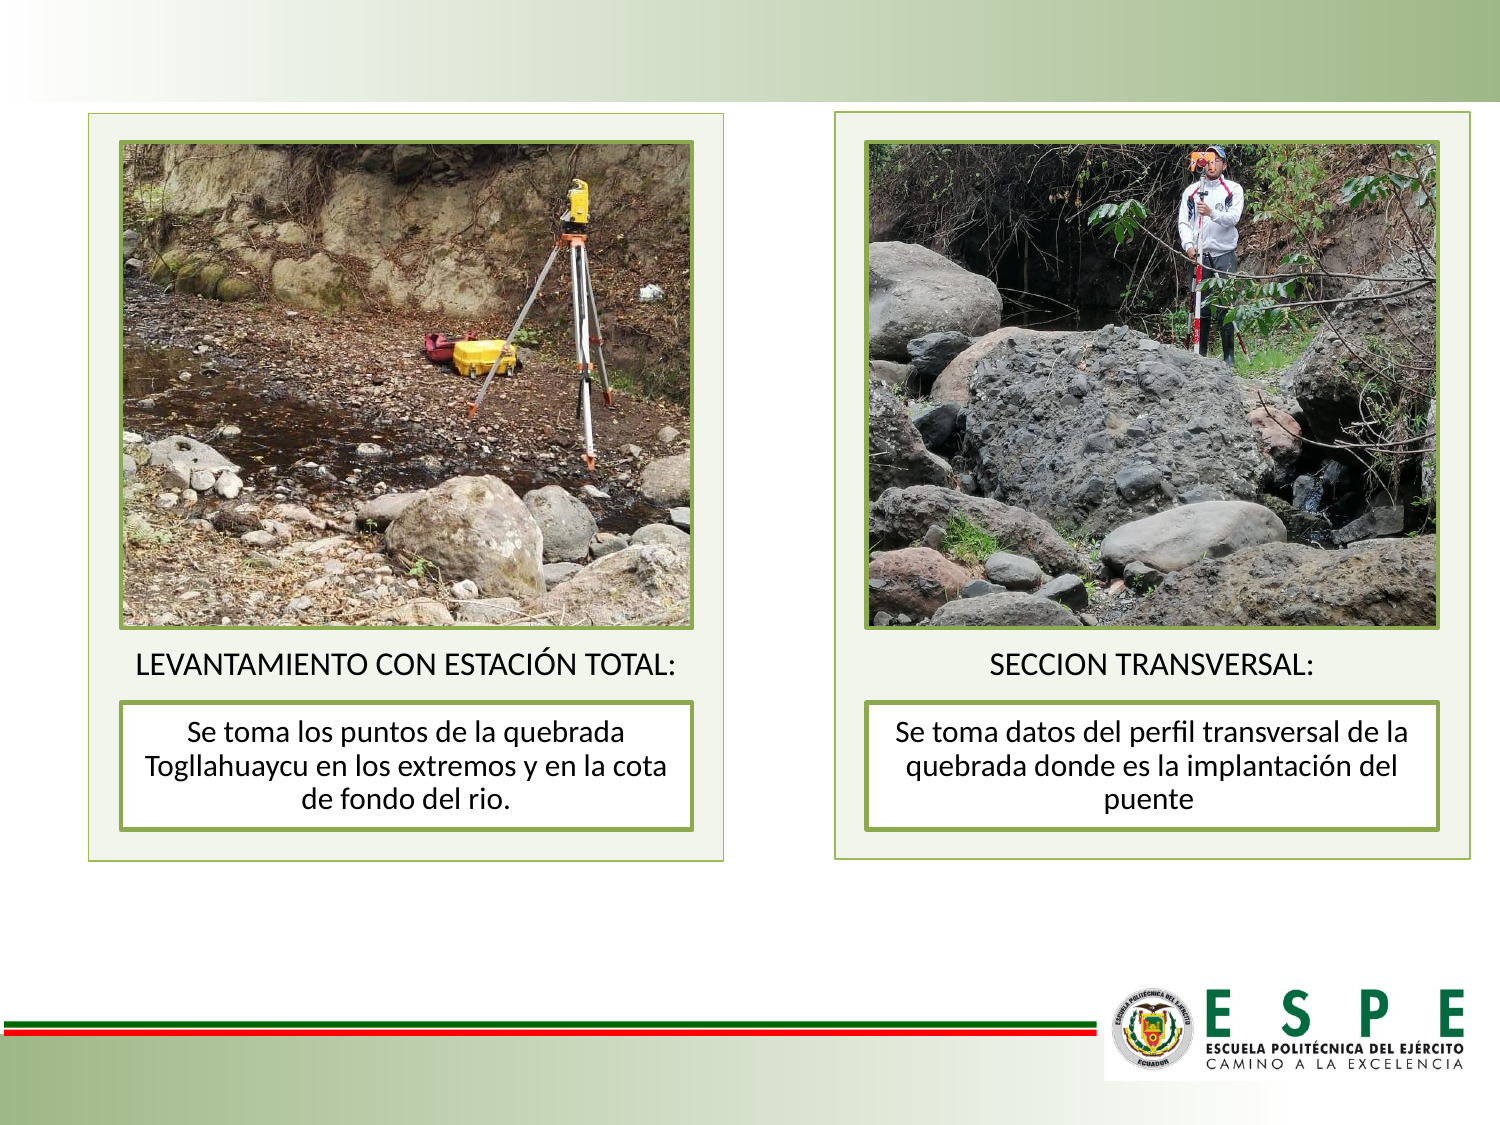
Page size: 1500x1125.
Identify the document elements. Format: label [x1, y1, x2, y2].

picture [1104, 976, 1483, 1081]
text_box [88, 18, 1471, 953]
